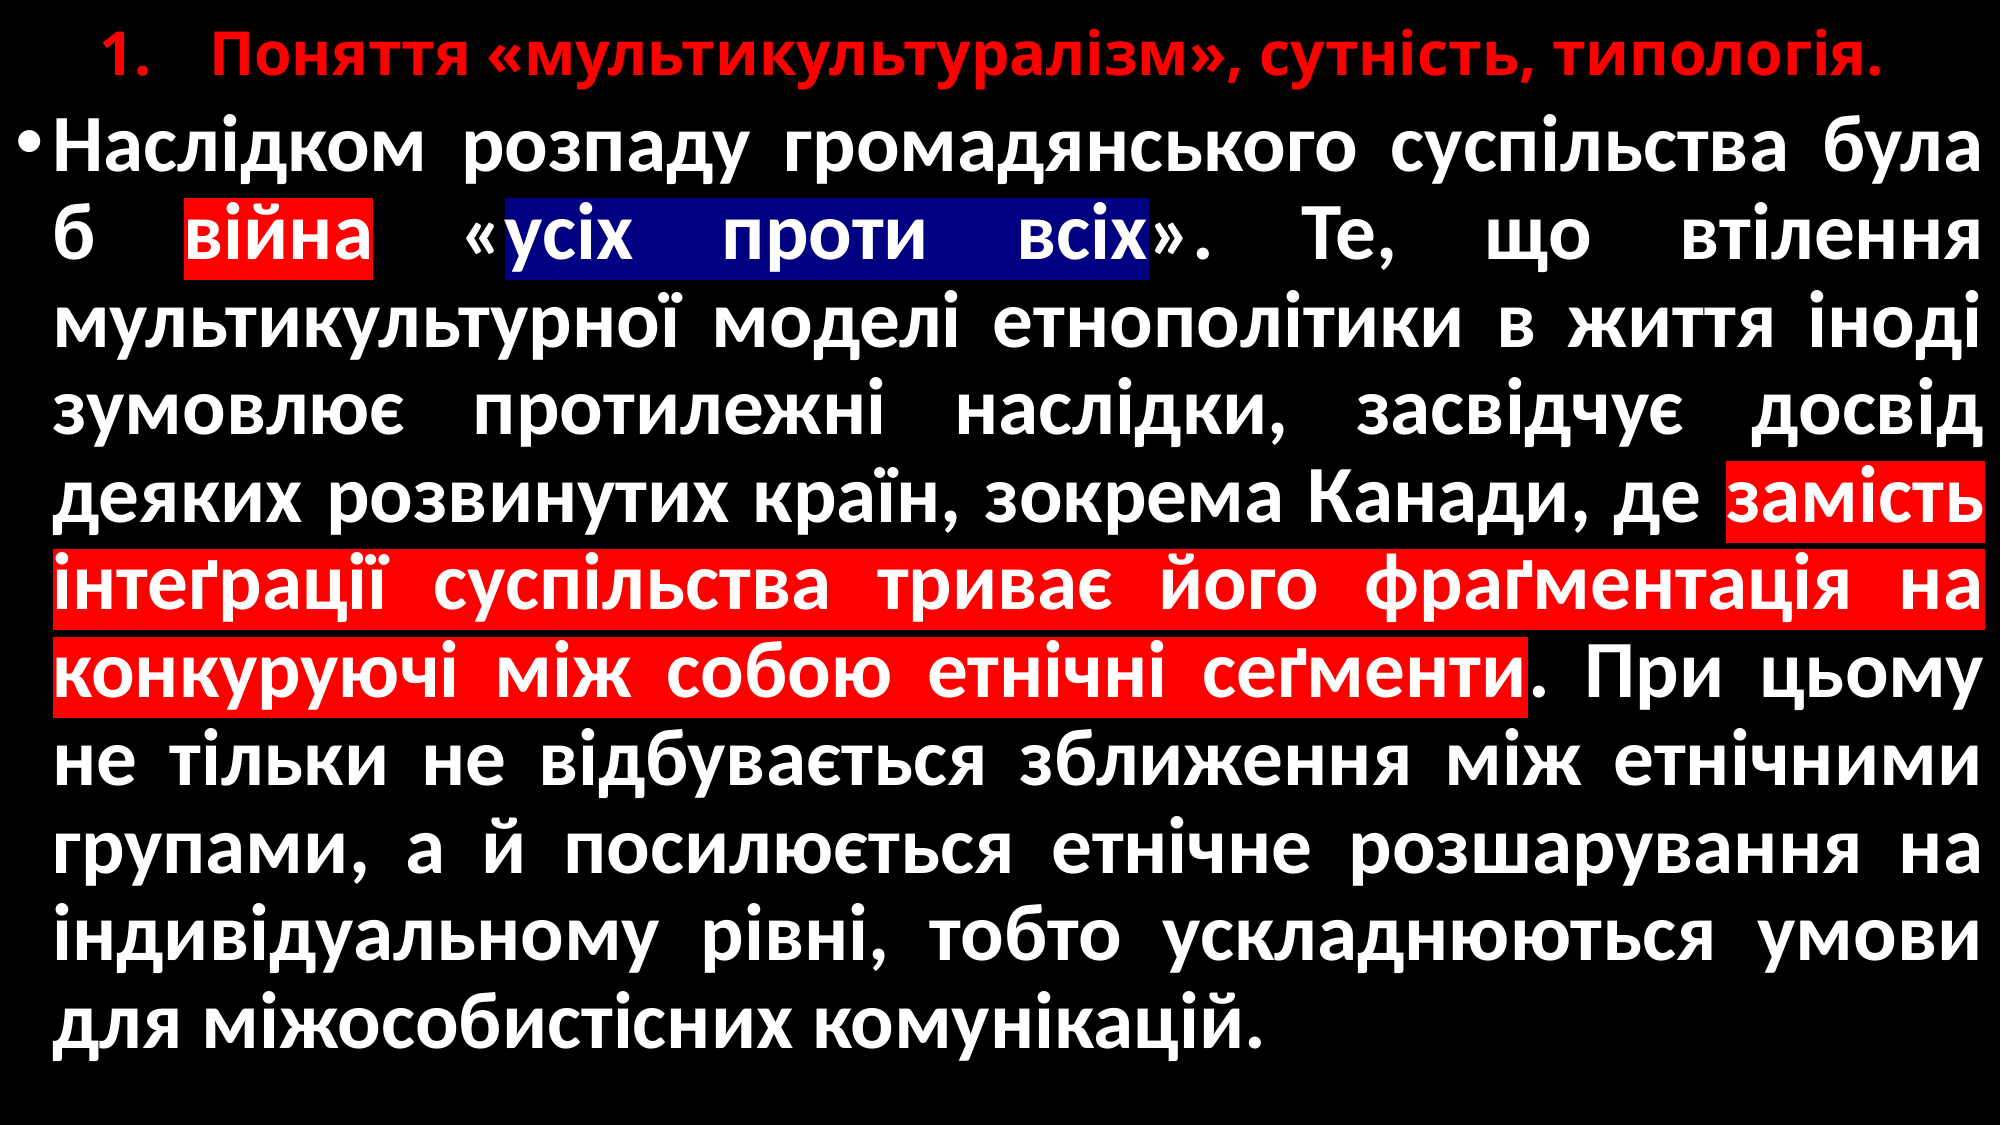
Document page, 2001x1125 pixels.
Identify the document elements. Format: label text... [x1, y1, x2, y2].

title 1. Поняття «мультикультуралізм», сутність, типологія. [0, 0, 2000, 93]
list Наслідком розпаду громадянського суспільства була б війна «усіх проти всіх». Те, що втілення мультикультурної моделі етнополітики в життя іноді зумовлює протилежні наслідки, засвідчує досвід деяких розвинутих країн, зокрема Канади, де замість інтеґрації суспільства триває його фраґментація на конкуруючі між собою етнічні сеґменти. При цьому не тільки не відбувається зближення між етнічними групами, а й посилюється етнічне розшарування на індивідуальному рівні, тобто ускладнюються умови для міжособистісних комунікацій. [0, 93, 2000, 1125]
